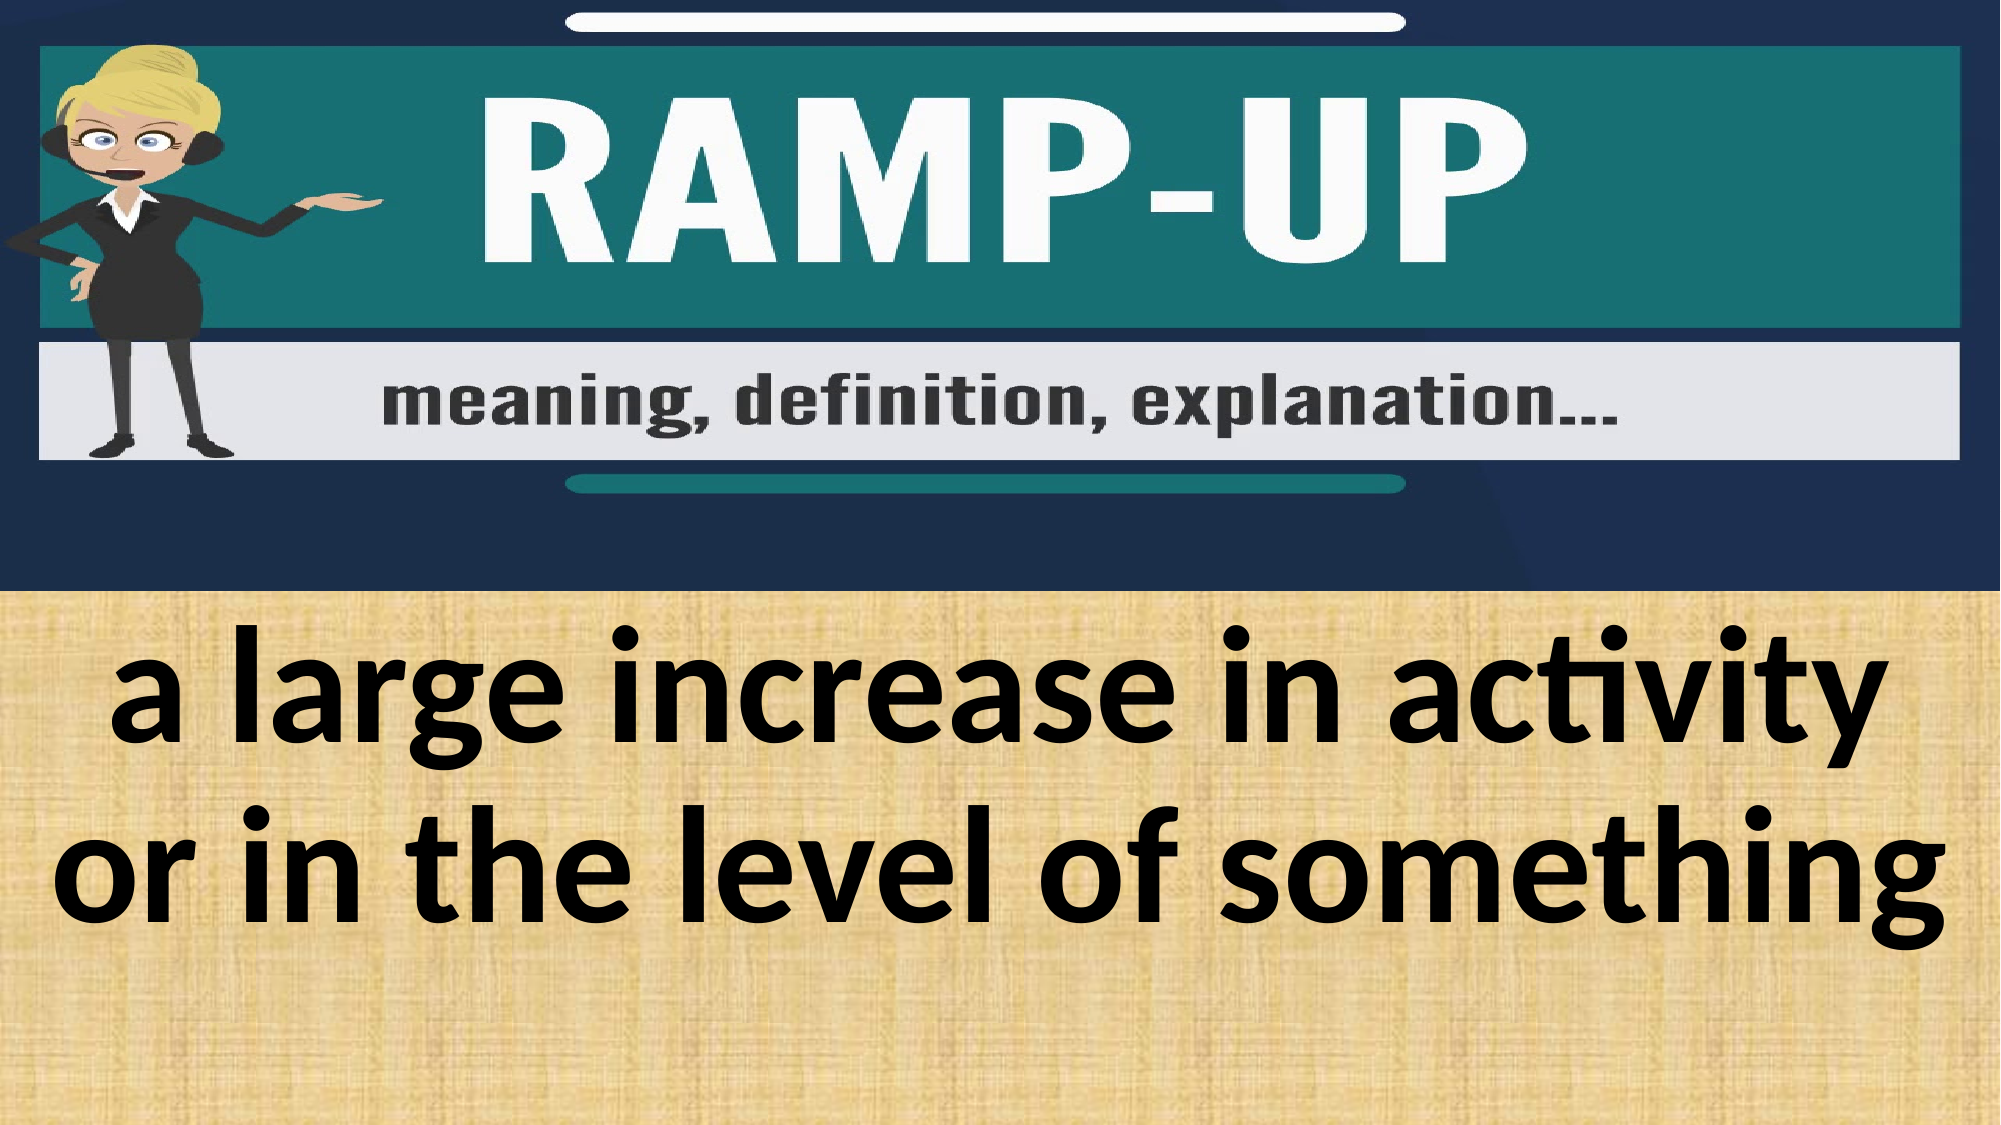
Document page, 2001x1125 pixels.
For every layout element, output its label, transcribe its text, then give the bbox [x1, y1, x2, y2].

subtitle a large increase in activity or in the level of something [0, 591, 2000, 1125]
picture [0, 0, 2001, 1125]
